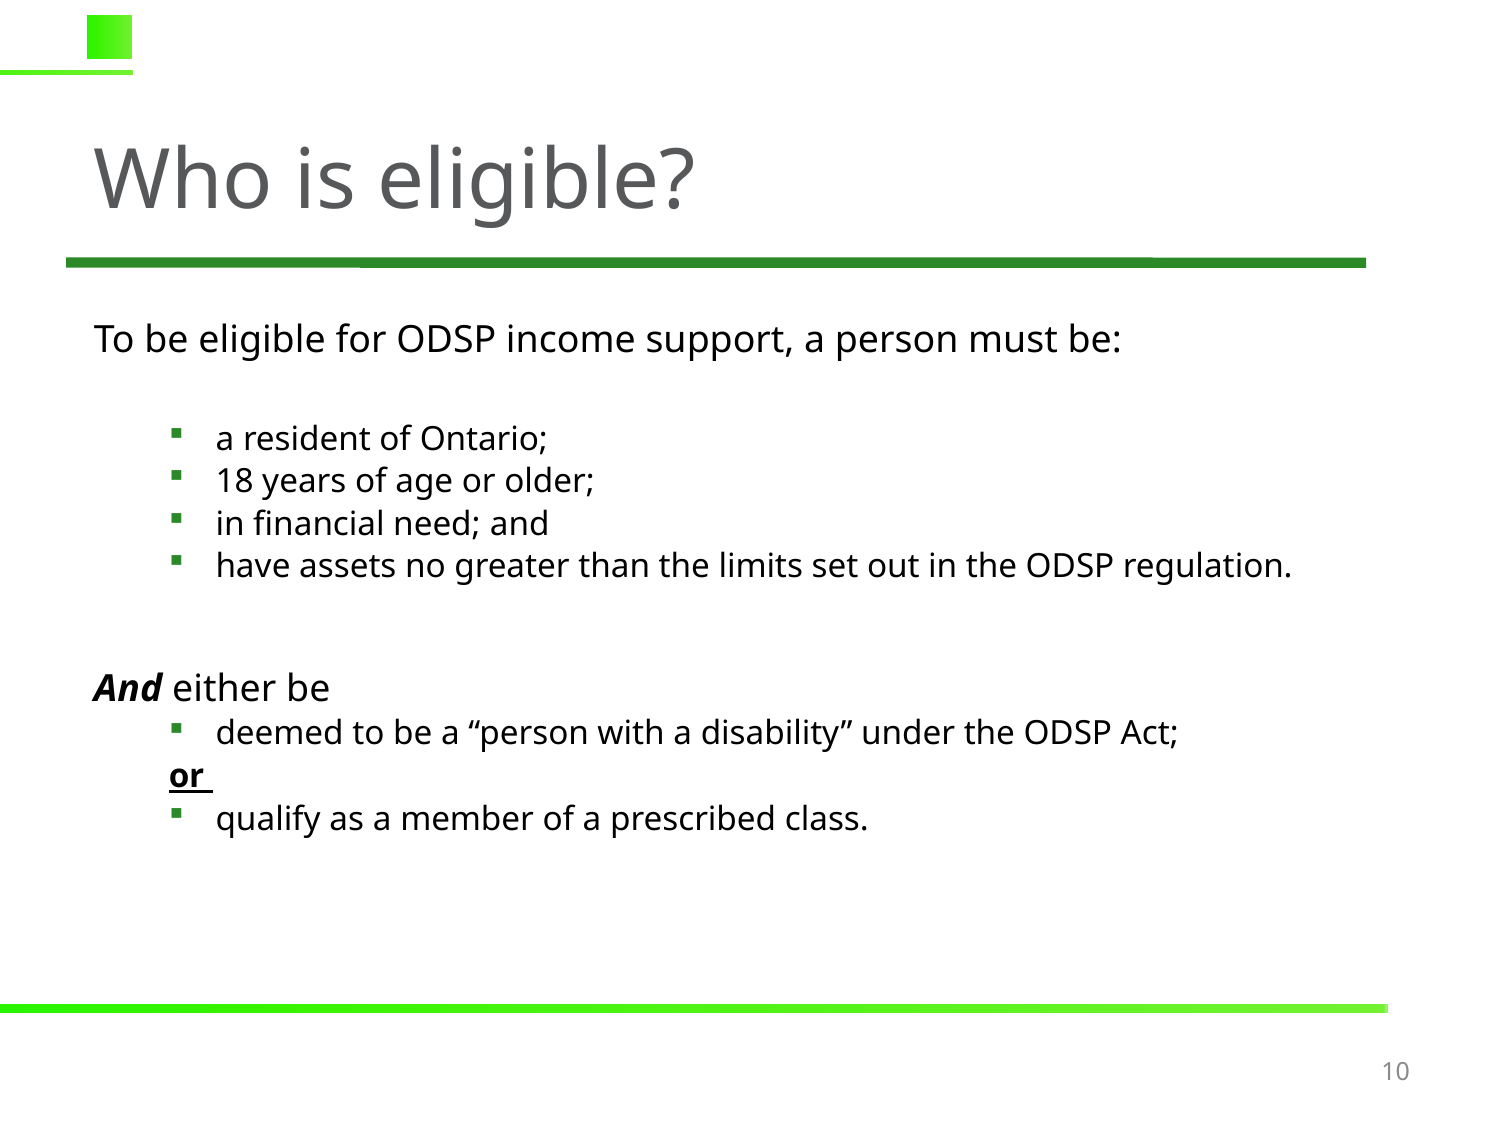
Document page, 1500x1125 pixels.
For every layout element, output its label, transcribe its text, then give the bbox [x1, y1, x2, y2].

title Who is eligible? [78, 87, 1422, 263]
slide_number 10 [1074, 1042, 1425, 1103]
picture [87, 15, 132, 59]
list To be eligible for ODSP income support, a person must be: a resident of Ontario; 18 years of age or older; in financial need; and have assets no greater than the limits set out in the ODSP regulation. And either be deemed to be a “person with a disability” under the ODSP Act; or qualify as a member of a prescribed class. [78, 312, 1422, 938]
picture [0, 70, 133, 75]
picture [0, 1004, 1388, 1013]
